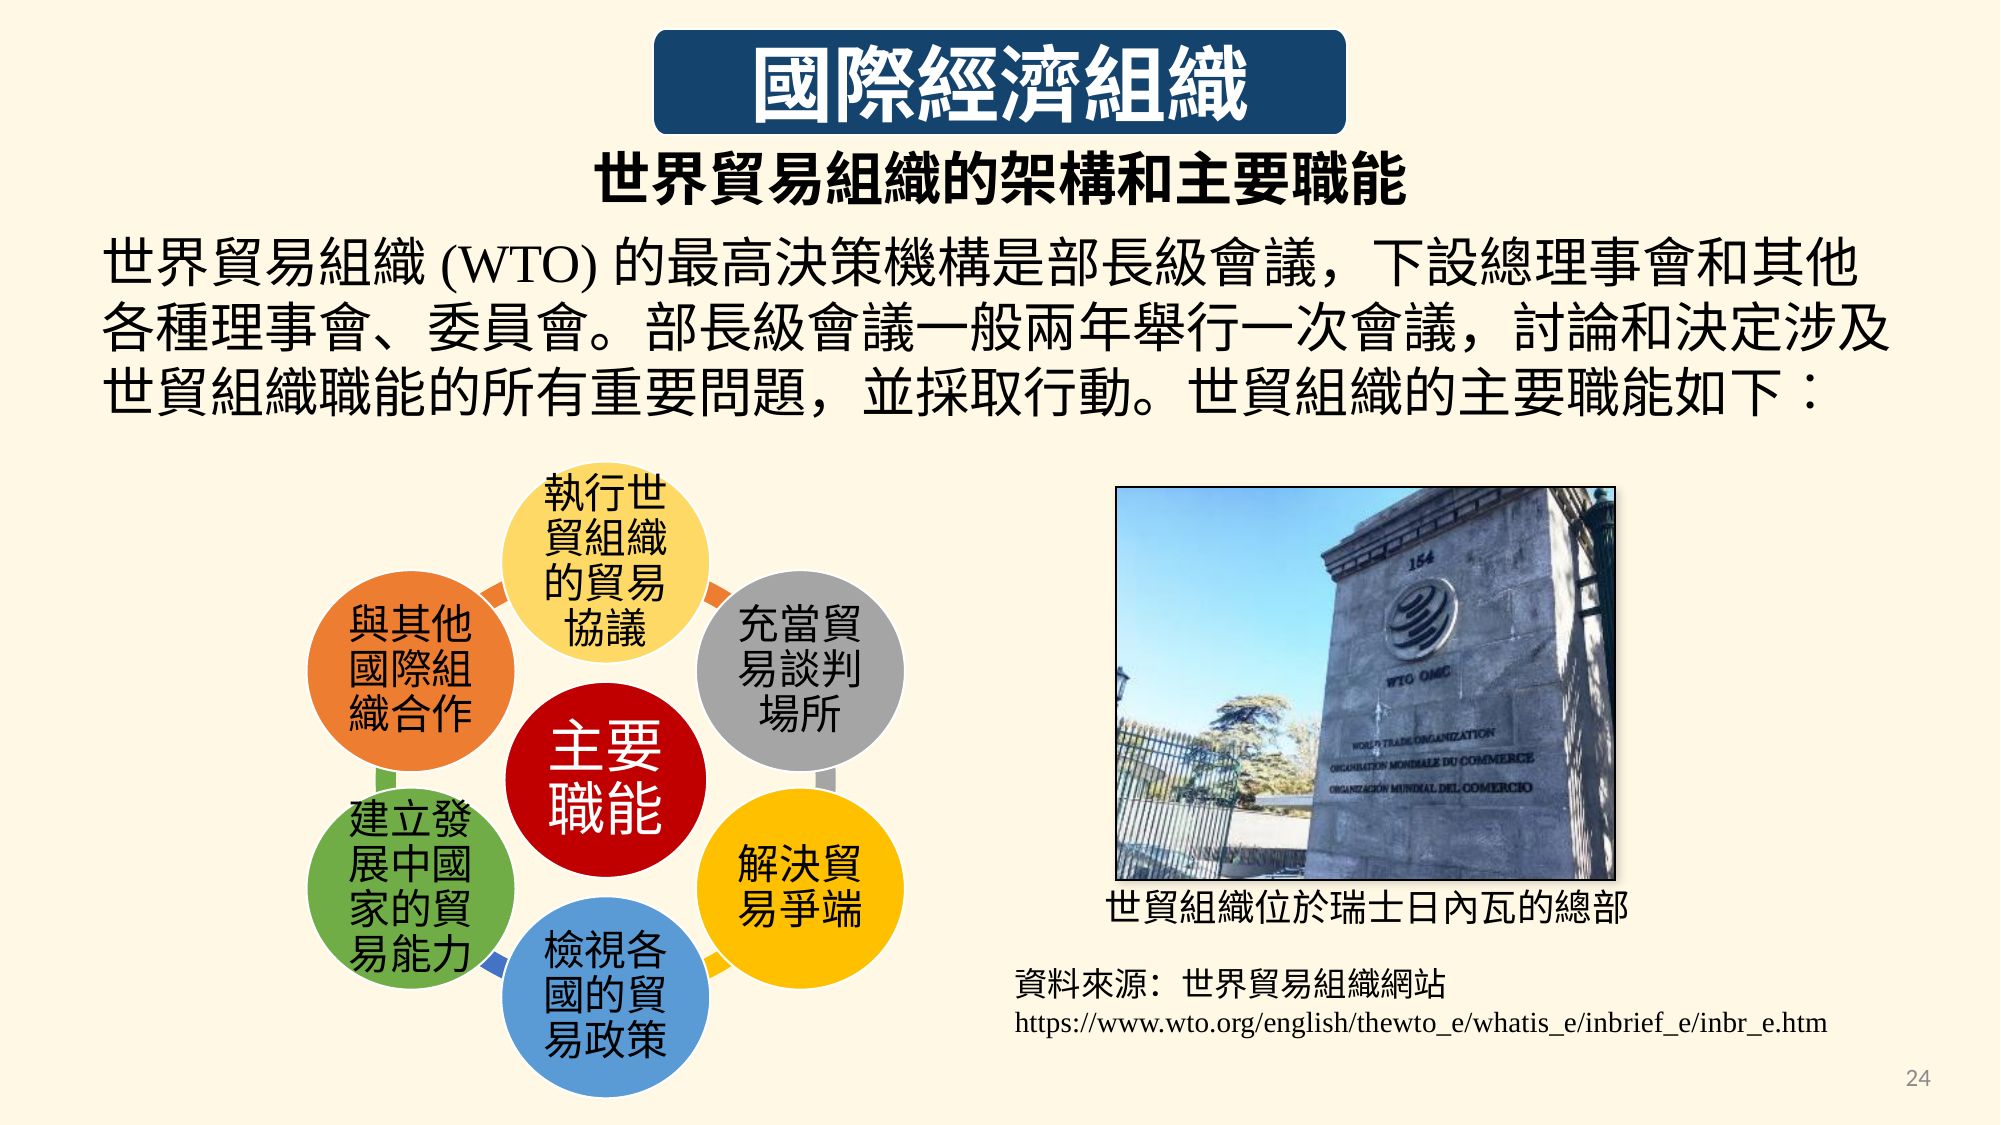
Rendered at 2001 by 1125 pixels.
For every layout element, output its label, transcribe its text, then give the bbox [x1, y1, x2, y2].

text_box 資料來源：世界貿易組織網站 https://www.wto.org/english/thewto_e/whatis_e/inbrief_e/inbr_e.htm [1052, 956, 1865, 1046]
text_box 世界貿易組織的架構和主要職能 [338, 143, 1662, 228]
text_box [159, 461, 1052, 1099]
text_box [1085, 487, 1650, 931]
text_box 國際經濟組織 [651, 27, 1349, 137]
text_box 世界貿易組織(WTO)的最高決策機構是部長級會議，下設總理事會和其他各種理事會、委員會。部長級會議一般兩年舉行一次會議，討論和決定涉及世貿組織職能的所有重要問題，並採取行動。世貿組織的主要職能如下︰ [86, 221, 1913, 432]
